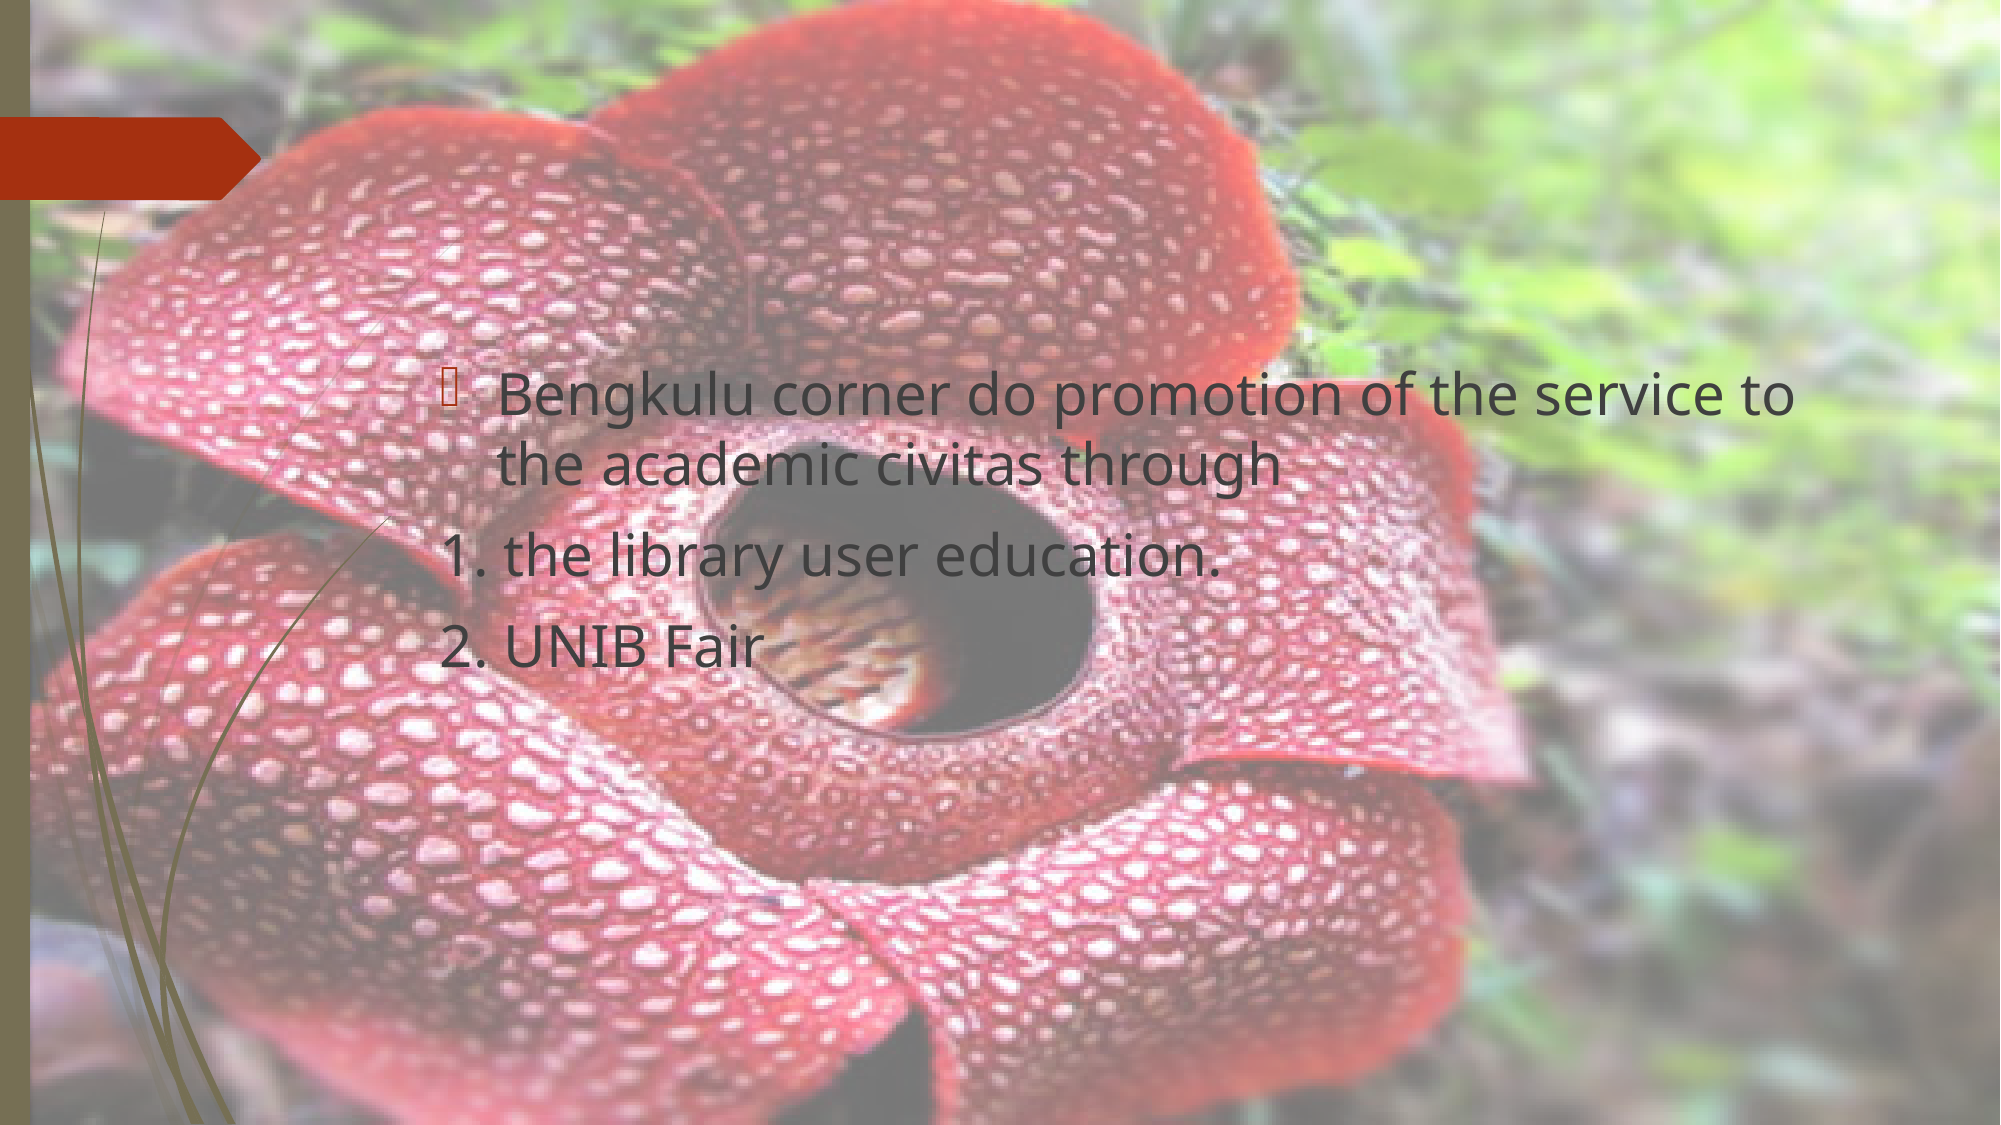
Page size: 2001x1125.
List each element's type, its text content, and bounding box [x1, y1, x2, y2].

list Bengkulu corner do promotion of the service to the academic civitas through 1. the library user education. 2. UNIB Fair [424, 350, 1888, 970]
